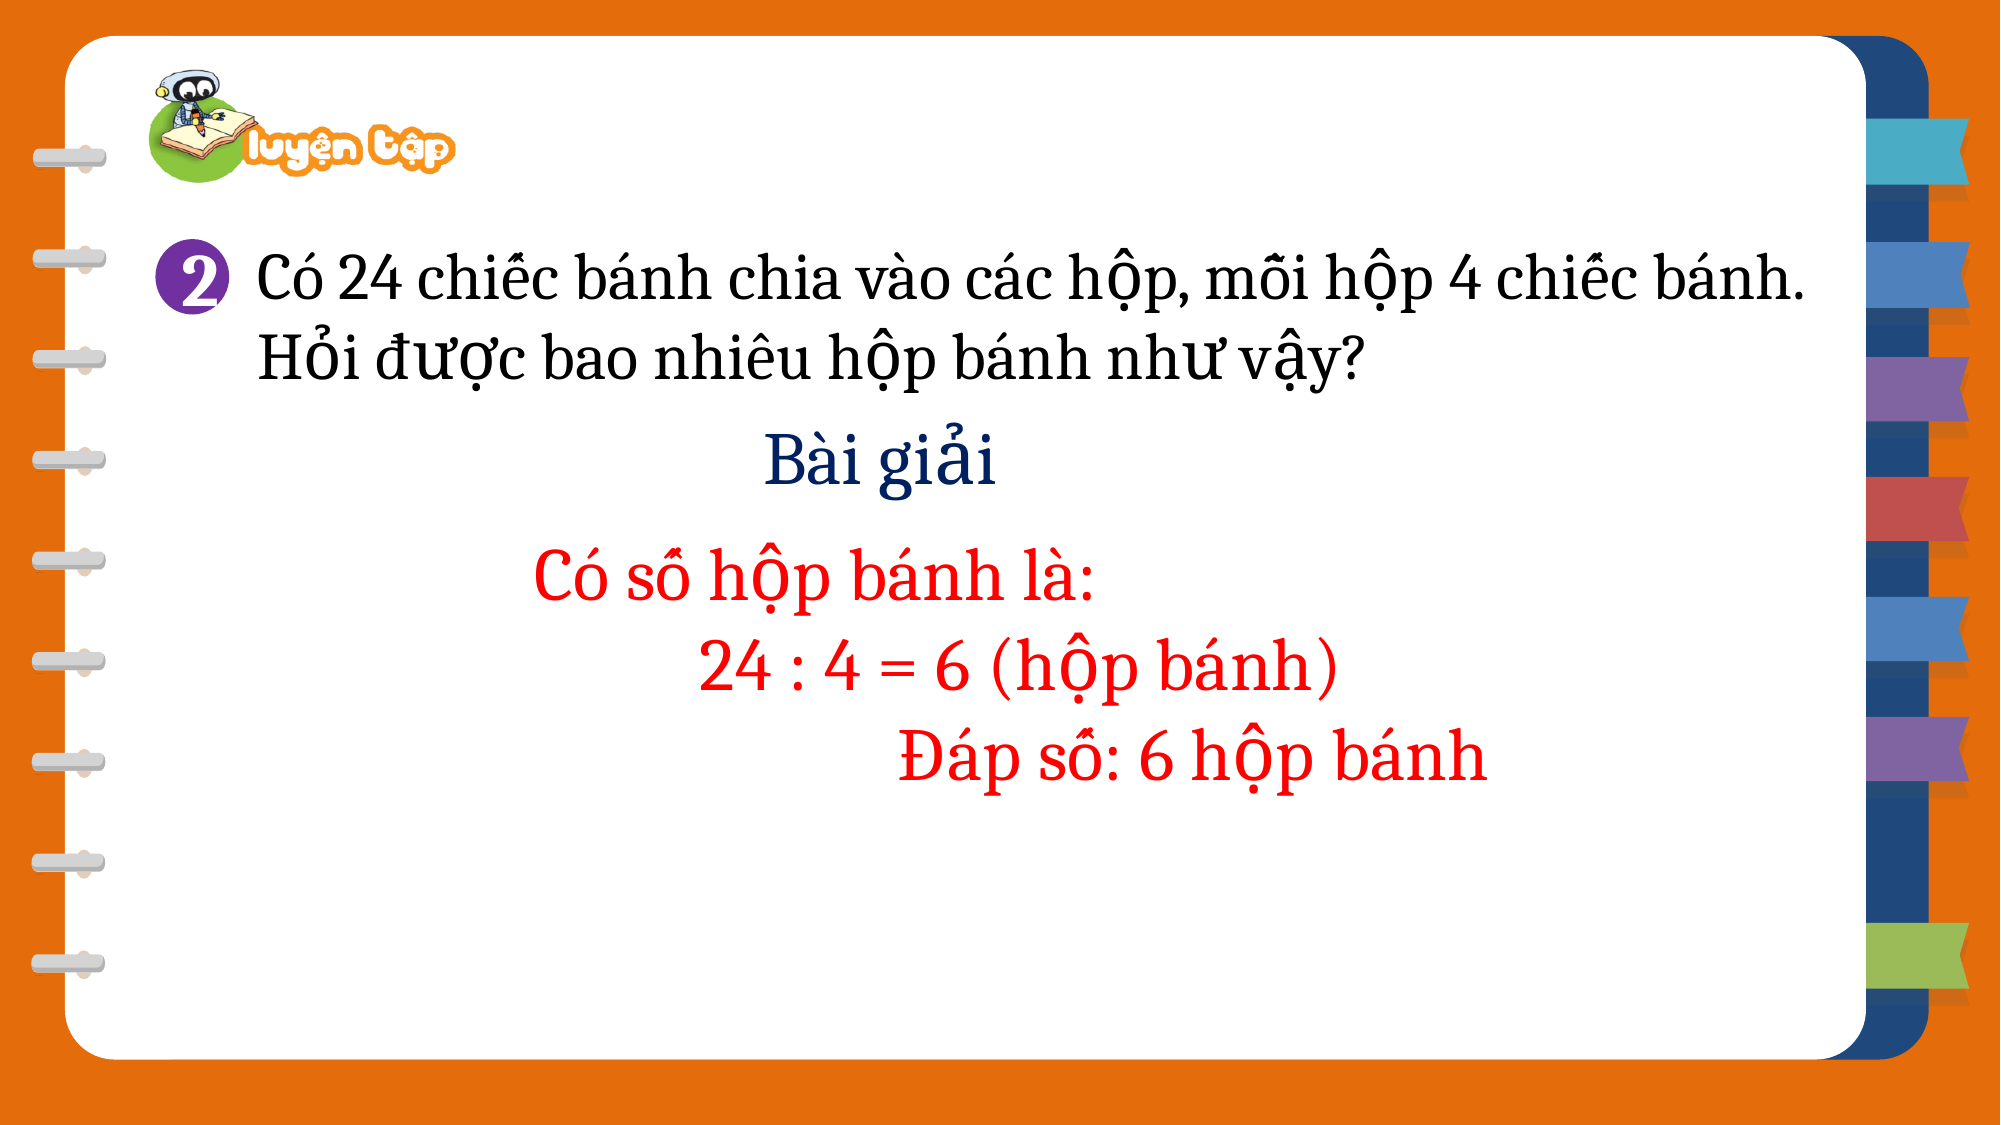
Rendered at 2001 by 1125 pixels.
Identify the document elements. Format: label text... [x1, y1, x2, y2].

text_box Có 24 chiếc bánh chia vào các hộp, mỗi hộp 4 chiếc bánh. Hỏi được bao nhiêu hộp bánh như vậy? [242, 225, 1888, 400]
text_box Bài giải [748, 401, 1094, 507]
text_box Có số hộp bánh là: 24 : 4 = 6 (hộp bánh) Đáp số: 6 hộp bánh [520, 518, 1611, 803]
text_box 2 [155, 239, 230, 315]
picture [119, 53, 487, 196]
